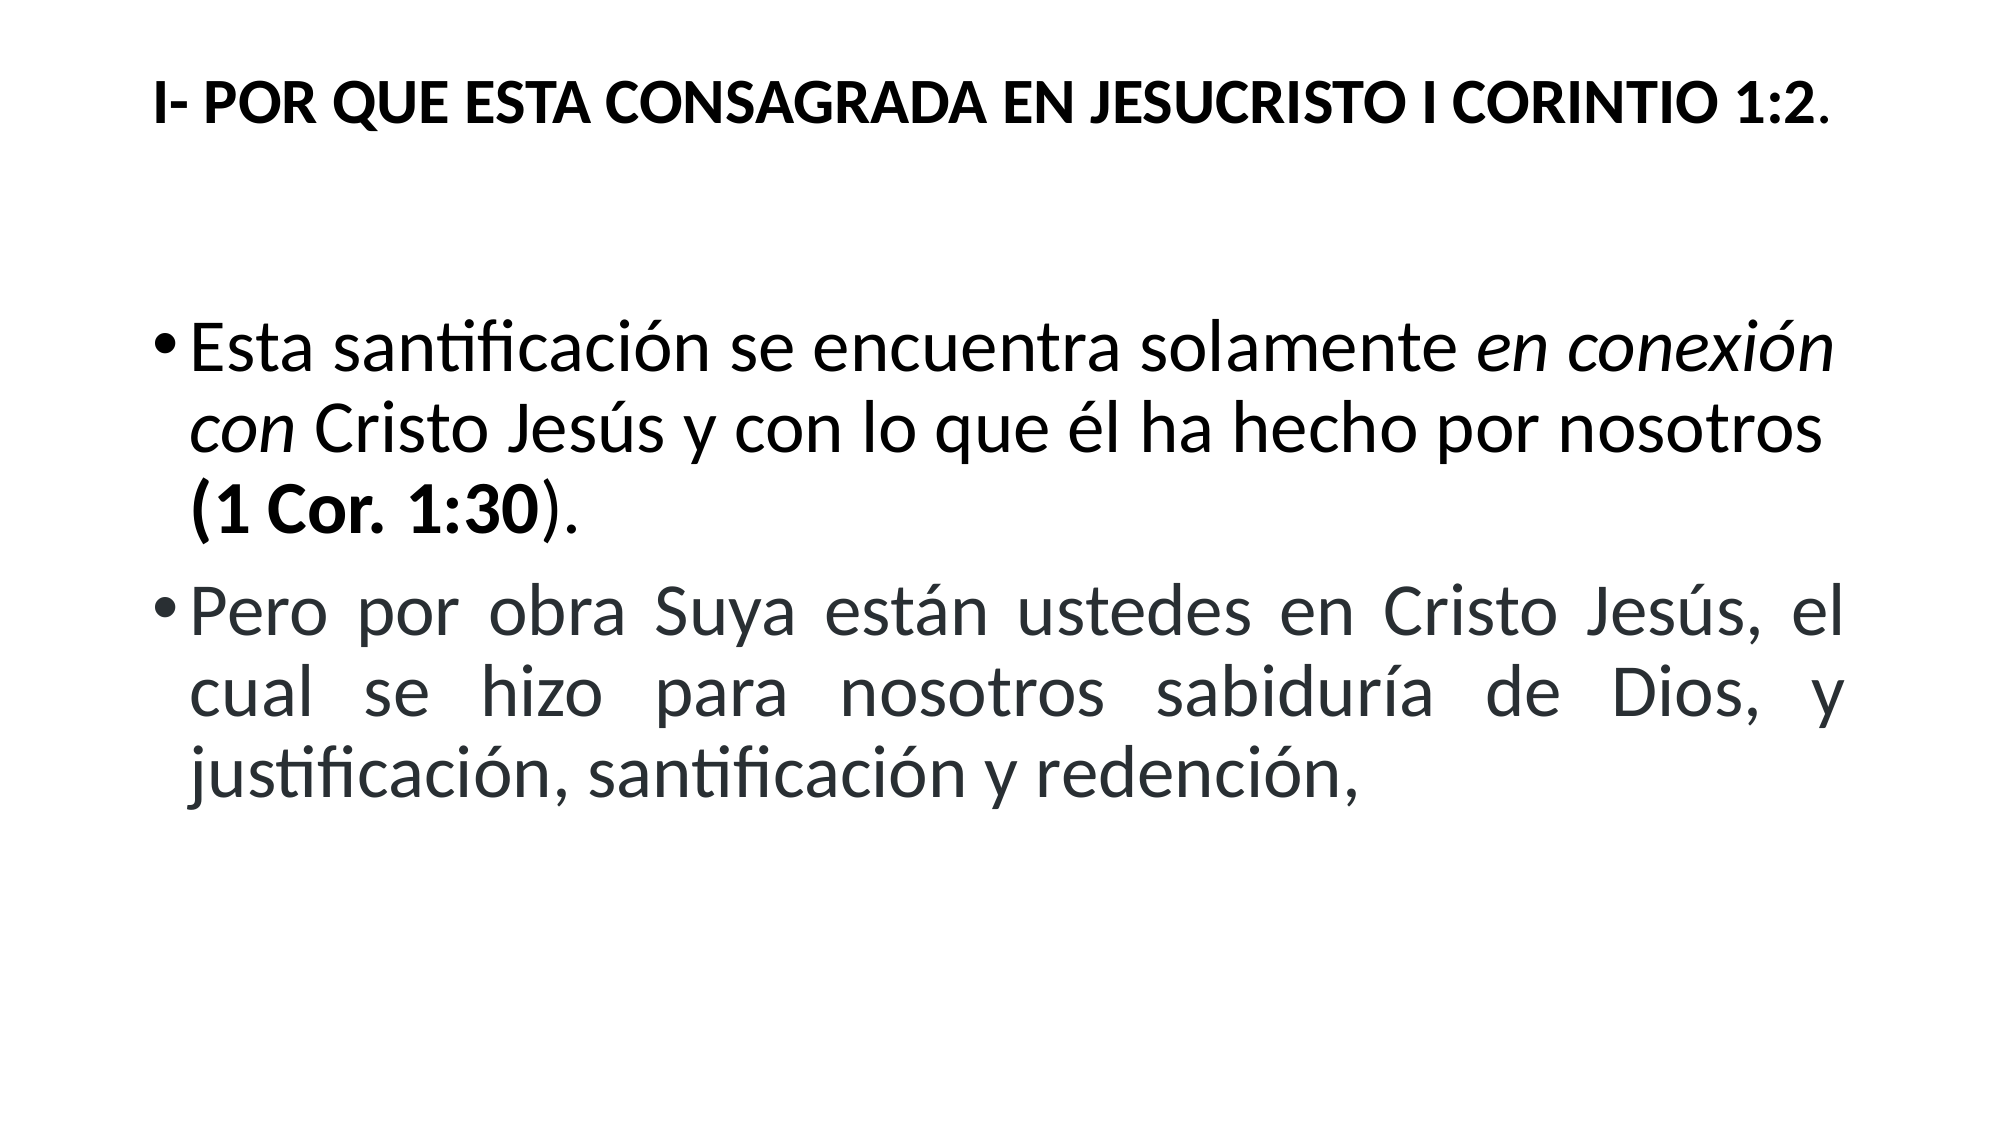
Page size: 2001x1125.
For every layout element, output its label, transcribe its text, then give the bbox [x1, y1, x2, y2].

title I- POR QUE ESTA CONSAGRADA EN JESUCRISTO I CORINTIO 1:2. [137, 59, 1863, 278]
list Esta santificación se encuentra solamente en conexión con Cristo Jesús y con lo que él ha hecho por nosotros (1 Cor. 1:30). Pero por obra Suya están ustedes en Cristo Jesús, el cual se hizo para nosotros sabiduría de Dios, y justificación, santificación y redención, [137, 299, 1863, 1014]
